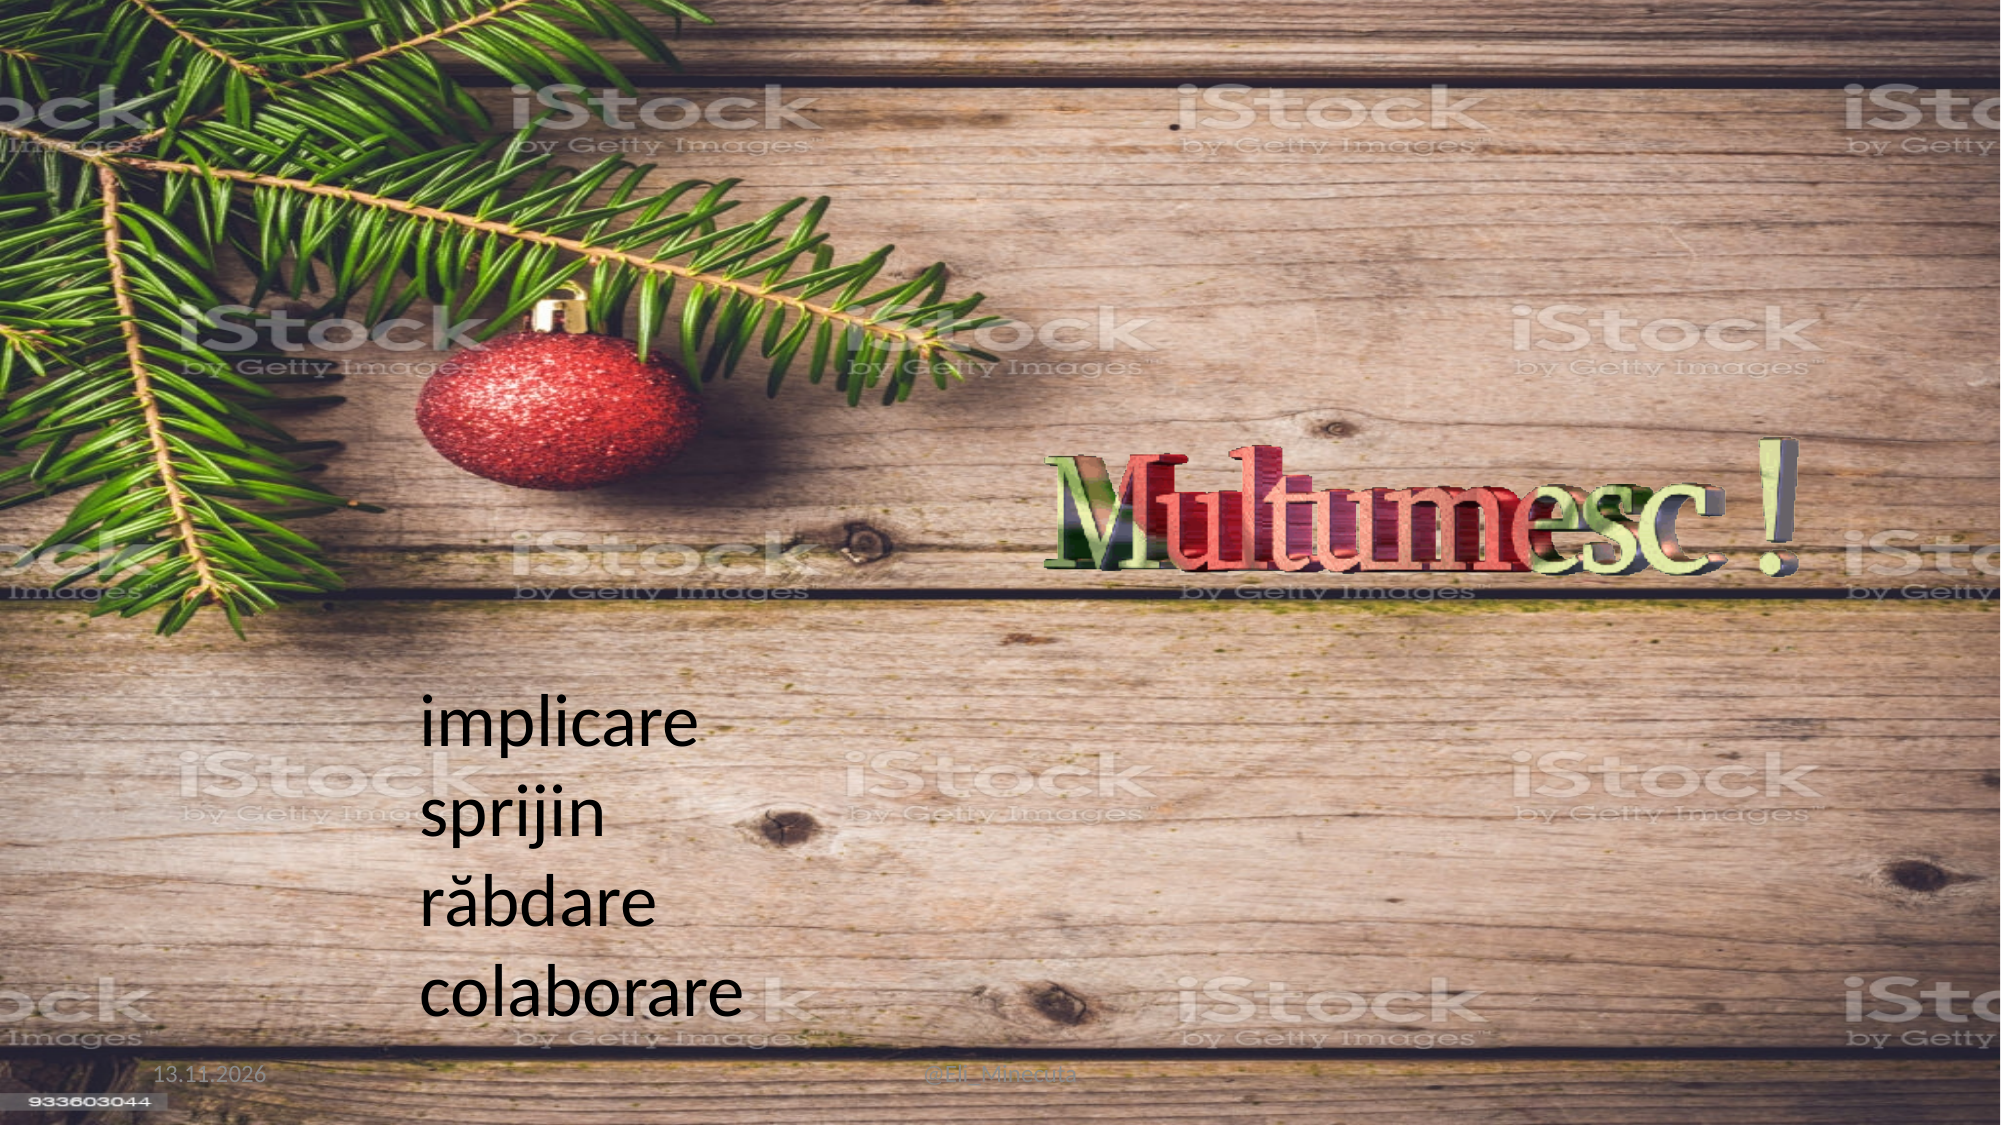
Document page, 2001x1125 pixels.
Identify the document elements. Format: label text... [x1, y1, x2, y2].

picture [0, 0, 2001, 1125]
footer @Eli_Minecuta [662, 1042, 1338, 1103]
text_box implicare sprijin răbdare colaborare [405, 664, 845, 1039]
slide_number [137, 1042, 588, 1103]
